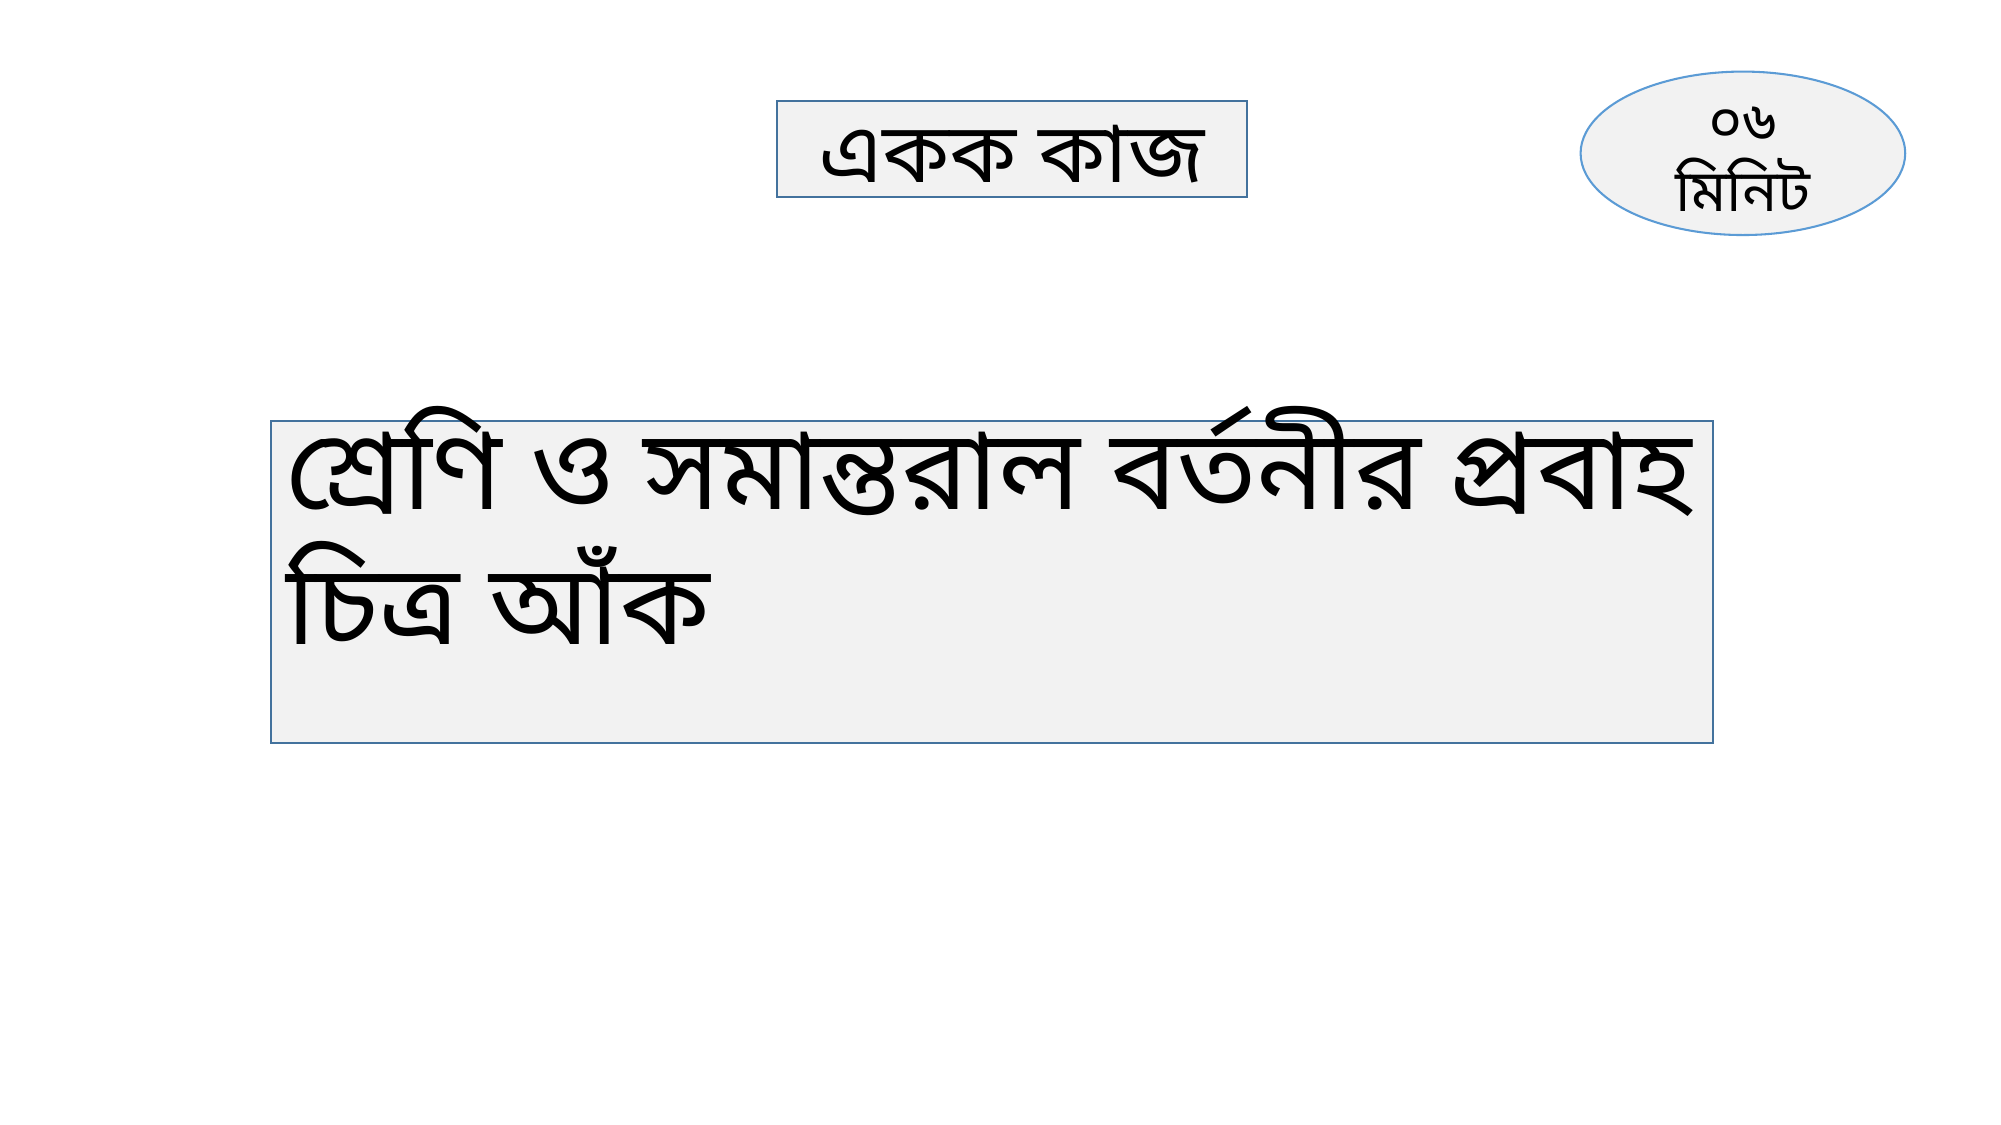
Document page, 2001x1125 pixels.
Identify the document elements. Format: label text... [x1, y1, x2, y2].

text_box একক কাজ [776, 100, 1248, 198]
text_box শ্রেণি ও সমান্তরাল বর্তনীর প্রবাহ চিত্র আঁক [270, 420, 1714, 744]
text_box ০৬ মিনিট [1579, 70, 1907, 237]
